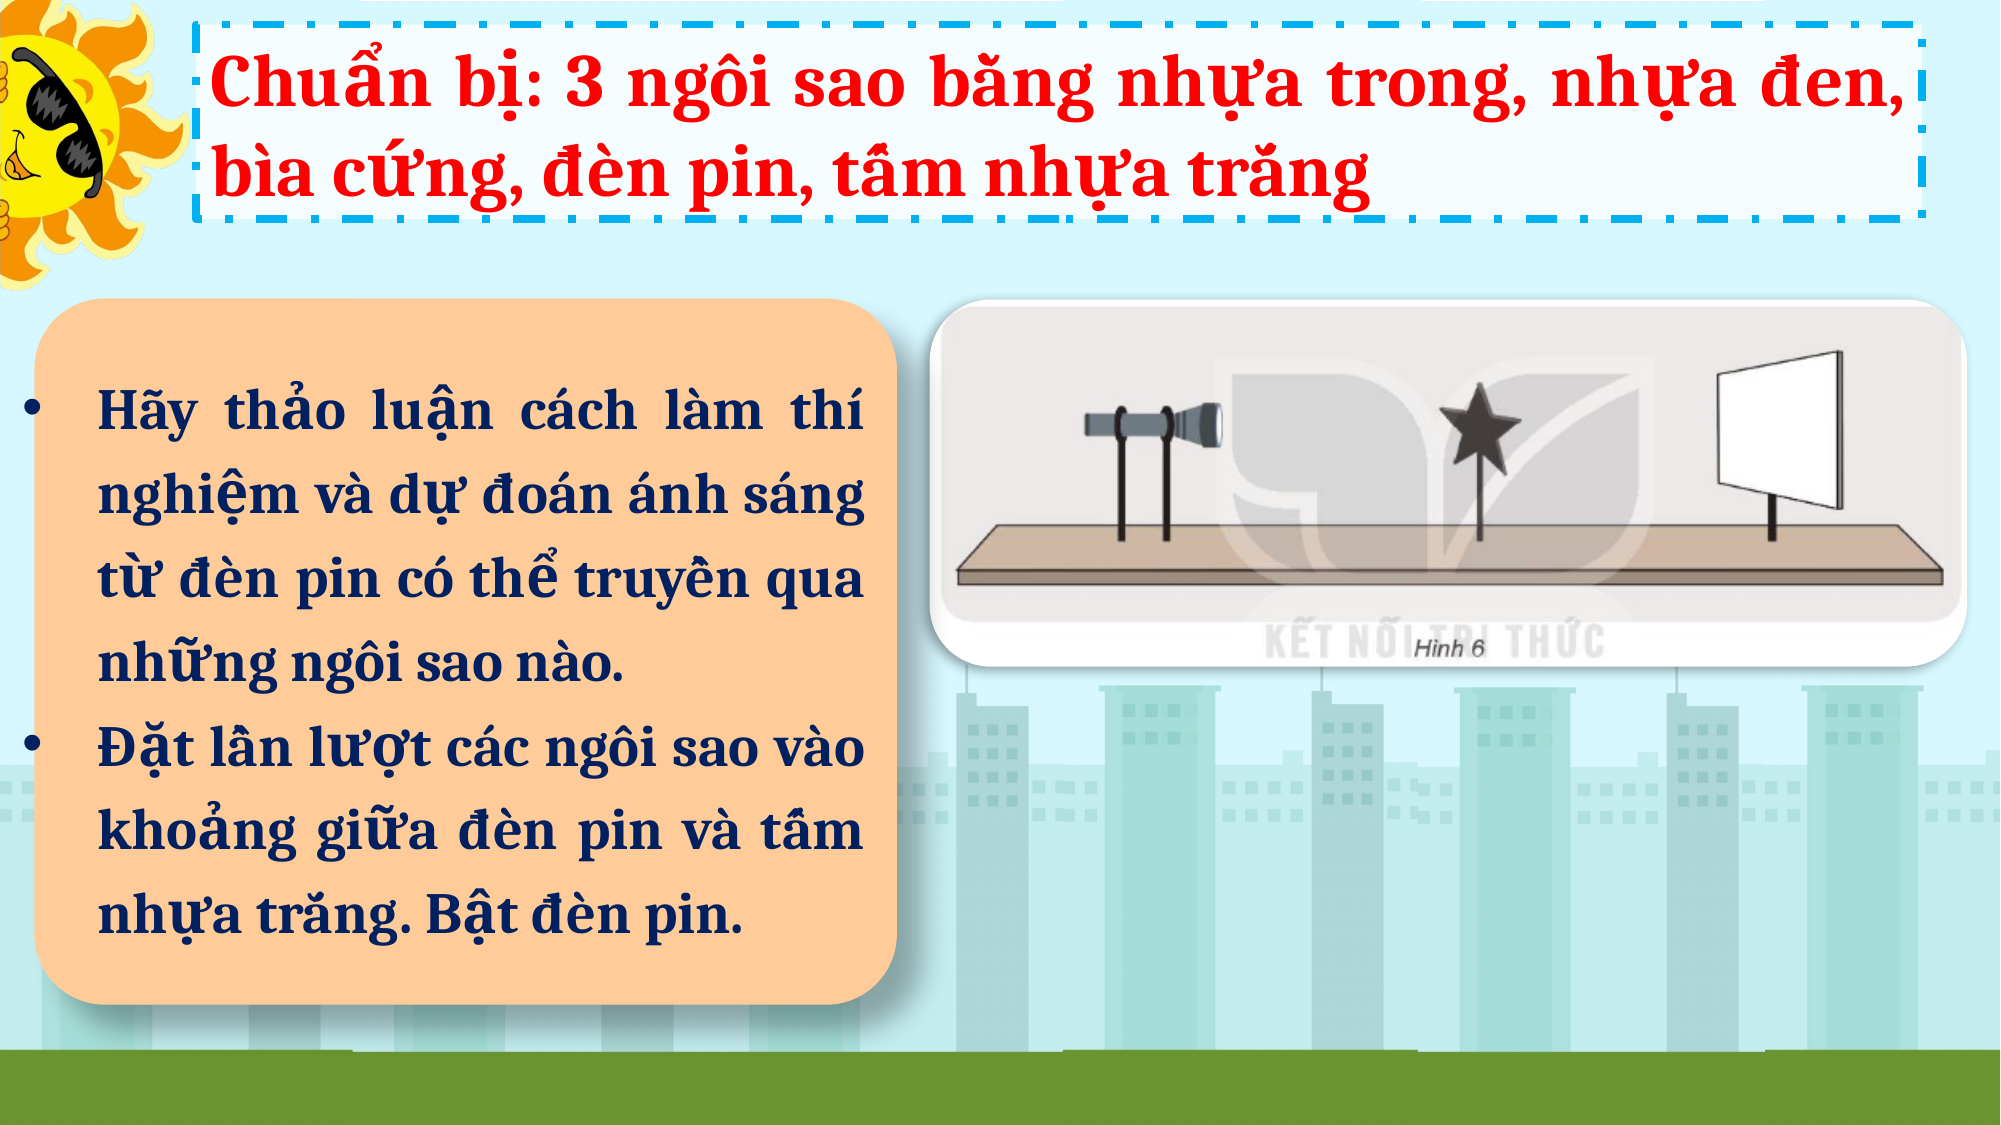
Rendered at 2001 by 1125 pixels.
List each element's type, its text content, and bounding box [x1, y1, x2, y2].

text_box Chuẩn bị: 3 ngôi sao bằng nhựa trong, nhựa đen, bìa cứng, đèn pin, tấm nhựa trắng [198, 24, 1923, 220]
picture [0, 0, 2001, 1125]
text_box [0, 298, 897, 1005]
